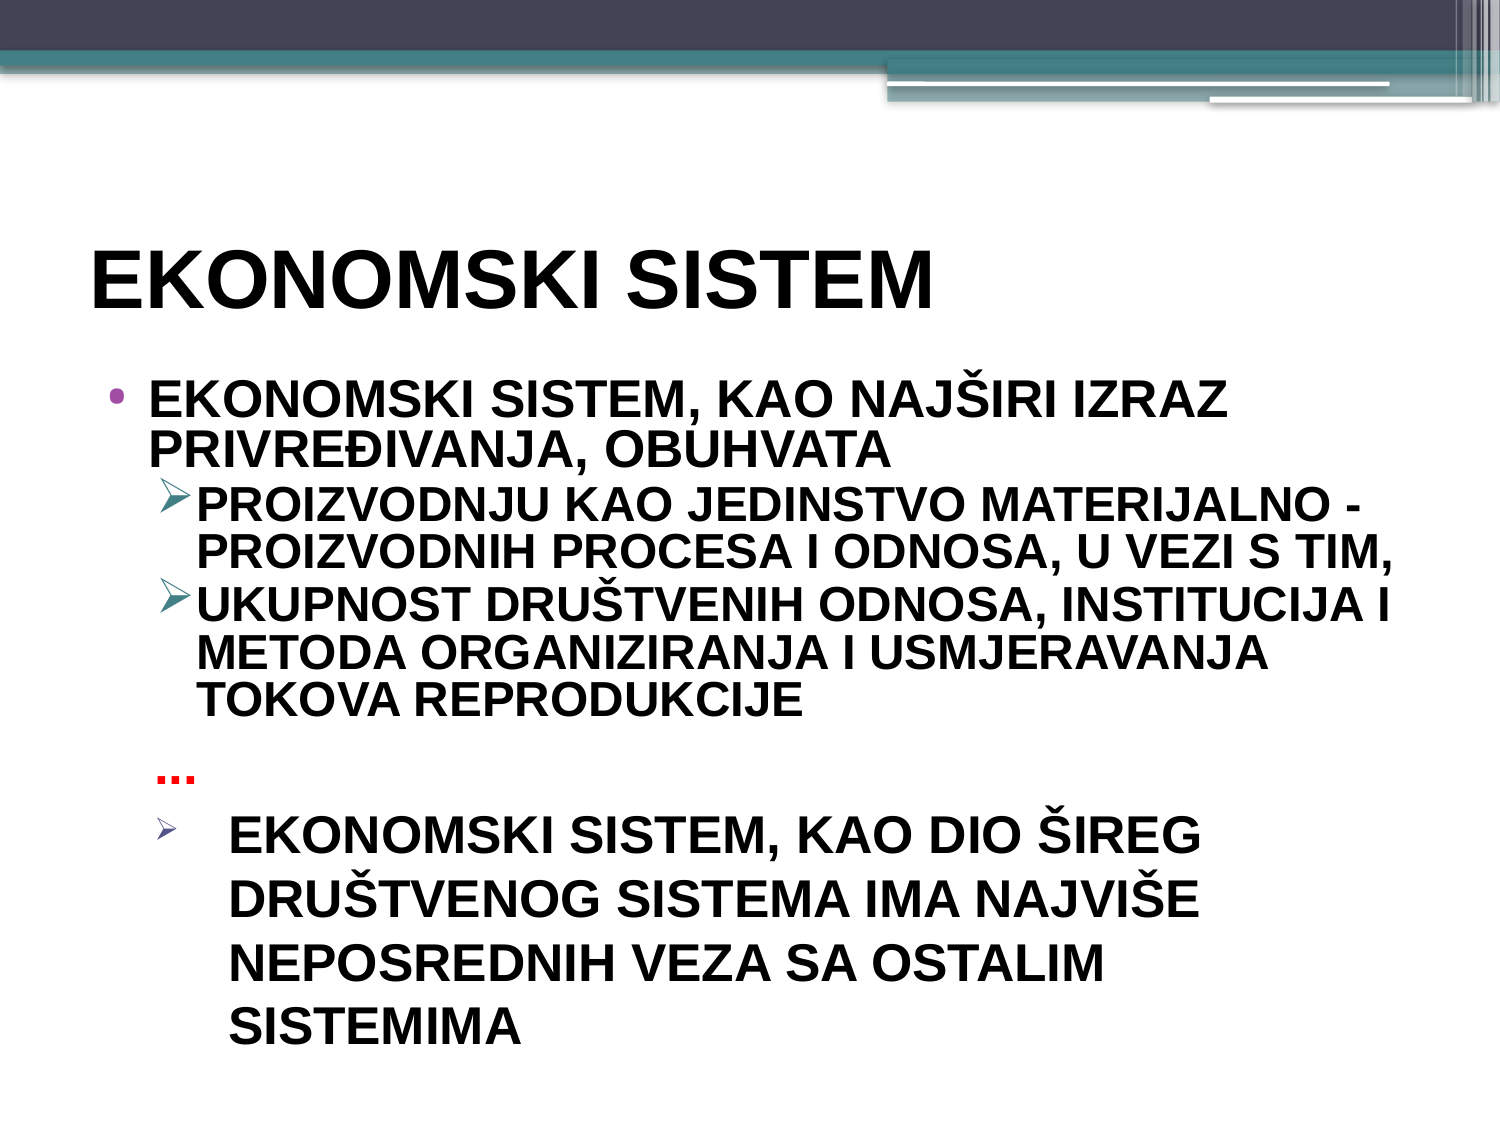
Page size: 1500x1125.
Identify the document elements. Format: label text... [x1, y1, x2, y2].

title EKONOMSKI SISTEM [75, 187, 1425, 363]
list EKONOMSKI SISTEM, KAO NAJŠIRI IZRAZ PRIVREĐIVANJA, OBUHVATA PROIZVODNJU KAO JEDINSTVO MATERIJALNO - PROIZVODNIH PROCESA I ODNOSA, U VEZI S TIM, UKUPNOST DRUŠTVENIH ODNOSA, INSTITUCIJA I METODA ORGANIZIRANJA I USMJERAVANJA TOKOVA REPRODUKCIJE ... ekonomski sistem, kao dio šireg društvenog sistema ima najviše neposrednih veza sa ostalim sistemima [75, 368, 1425, 1079]
